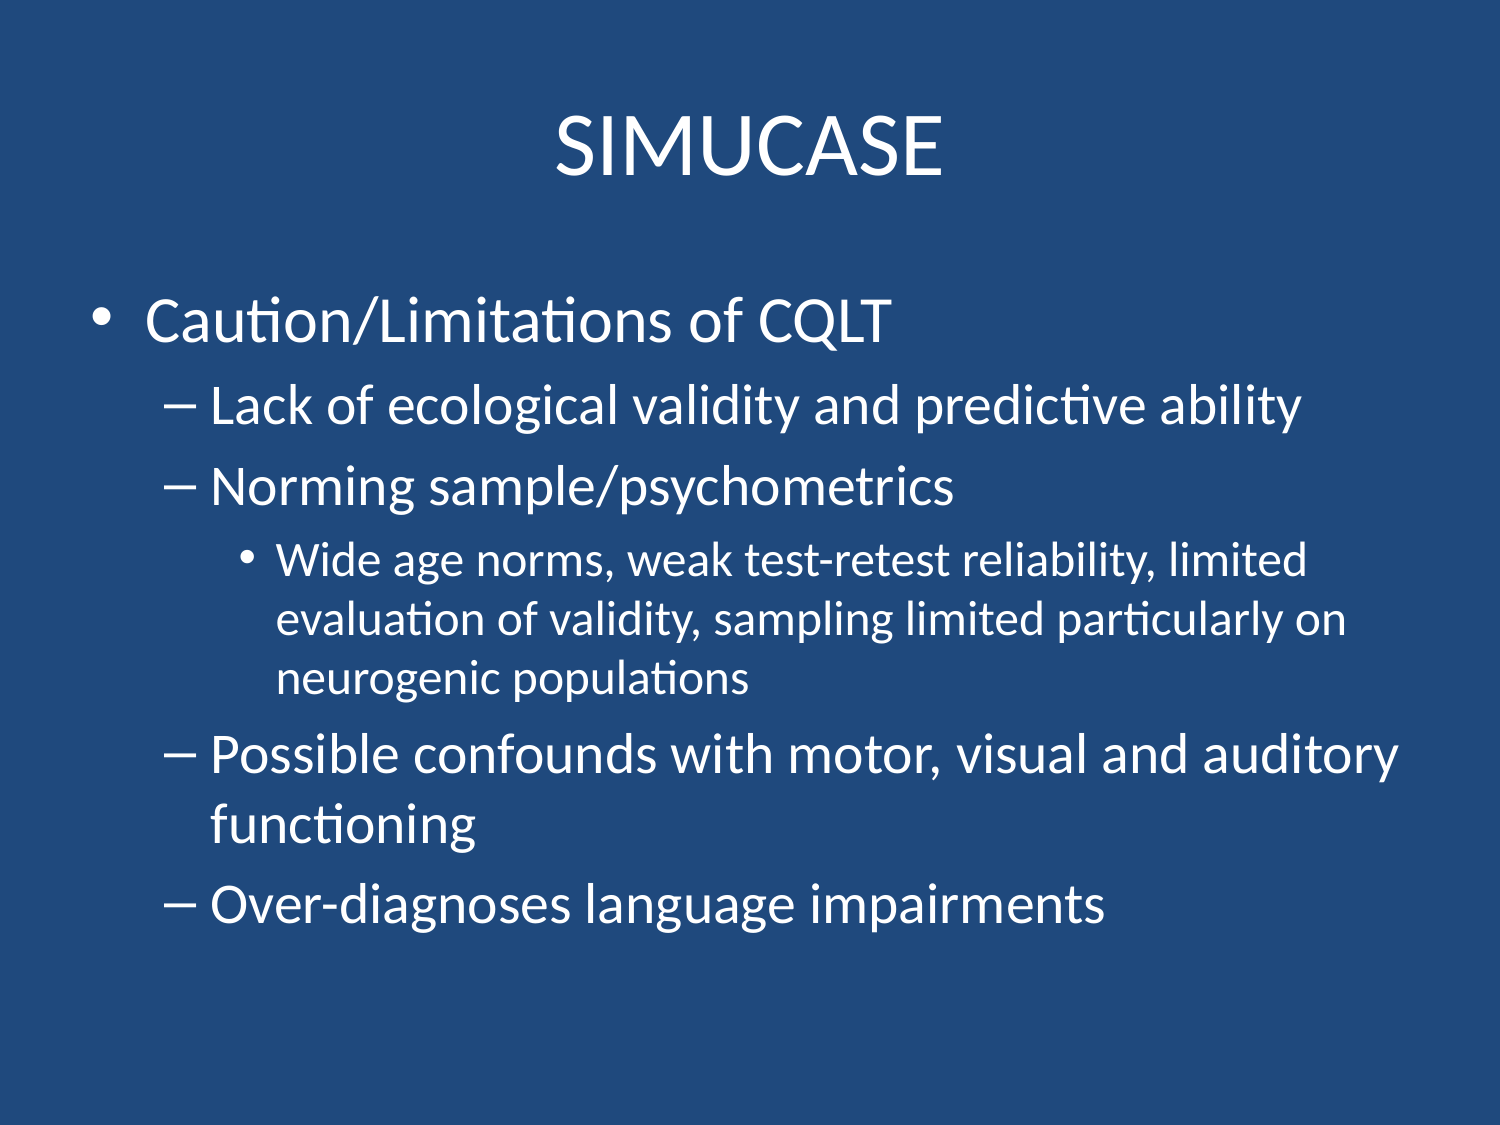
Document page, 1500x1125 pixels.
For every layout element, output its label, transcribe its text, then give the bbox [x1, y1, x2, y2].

list Caution/Limitations of CQLT Lack of ecological validity and predictive ability Norming sample/psychometrics Wide age norms, weak test-retest reliability, limited evaluation of validity, sampling limited particularly on neurogenic populations Possible confounds with motor, visual and auditory functioning Over-diagnoses language impairments [75, 176, 1425, 949]
title SIMUCASE [75, 45, 1425, 176]
